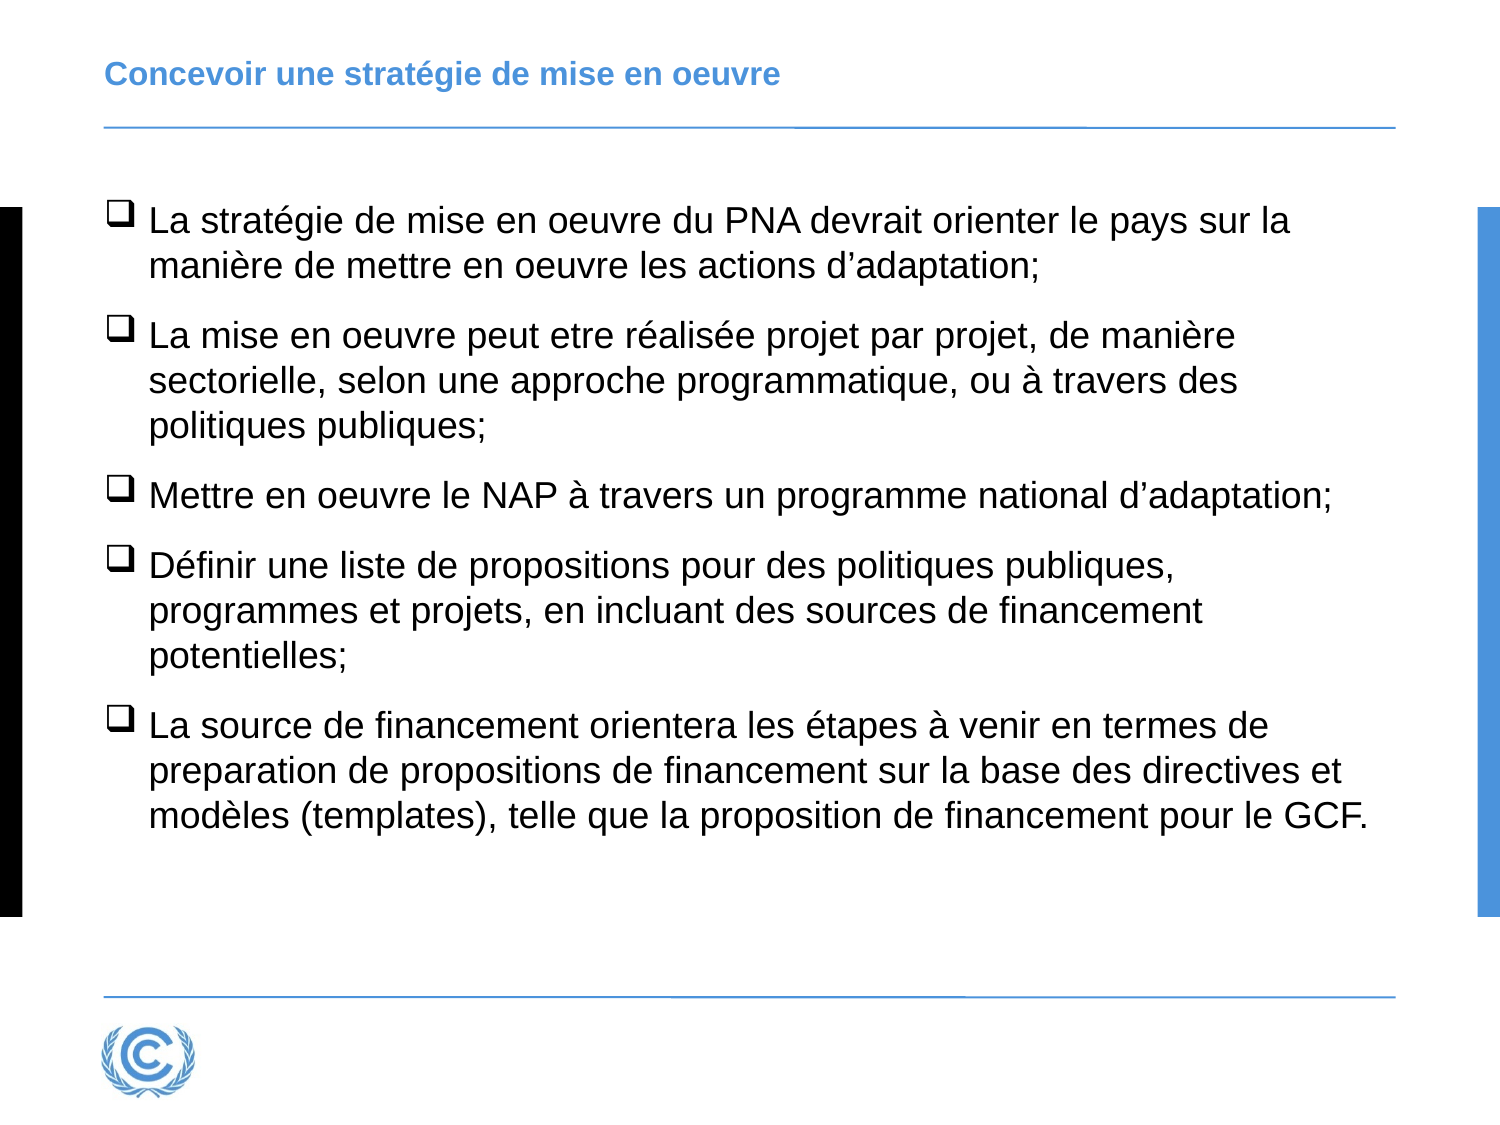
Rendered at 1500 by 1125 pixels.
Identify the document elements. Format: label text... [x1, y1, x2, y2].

picture [101, 1001, 209, 1108]
list La stratégie de mise en oeuvre du PNA devrait orienter le pays sur la manière de mettre en oeuvre les actions d’adaptation; La mise en oeuvre peut etre réalisée projet par projet, de manière sectorielle, selon une approche programmatique, ou à travers des politiques publiques; Mettre en oeuvre le NAP à travers un programme national d’adaptation; Définir une liste de propositions pour des politiques publiques, programmes et projets, en incluant des sources de financement potentielles; La source de financement orientera les étapes à venir en termes de preparation de propositions de financement sur la base des directives et modèles (templates), telle que la proposition de financement pour le GCF. [104, 196, 1395, 846]
title Concevoir une stratégie de mise en oeuvre [104, 50, 1396, 103]
